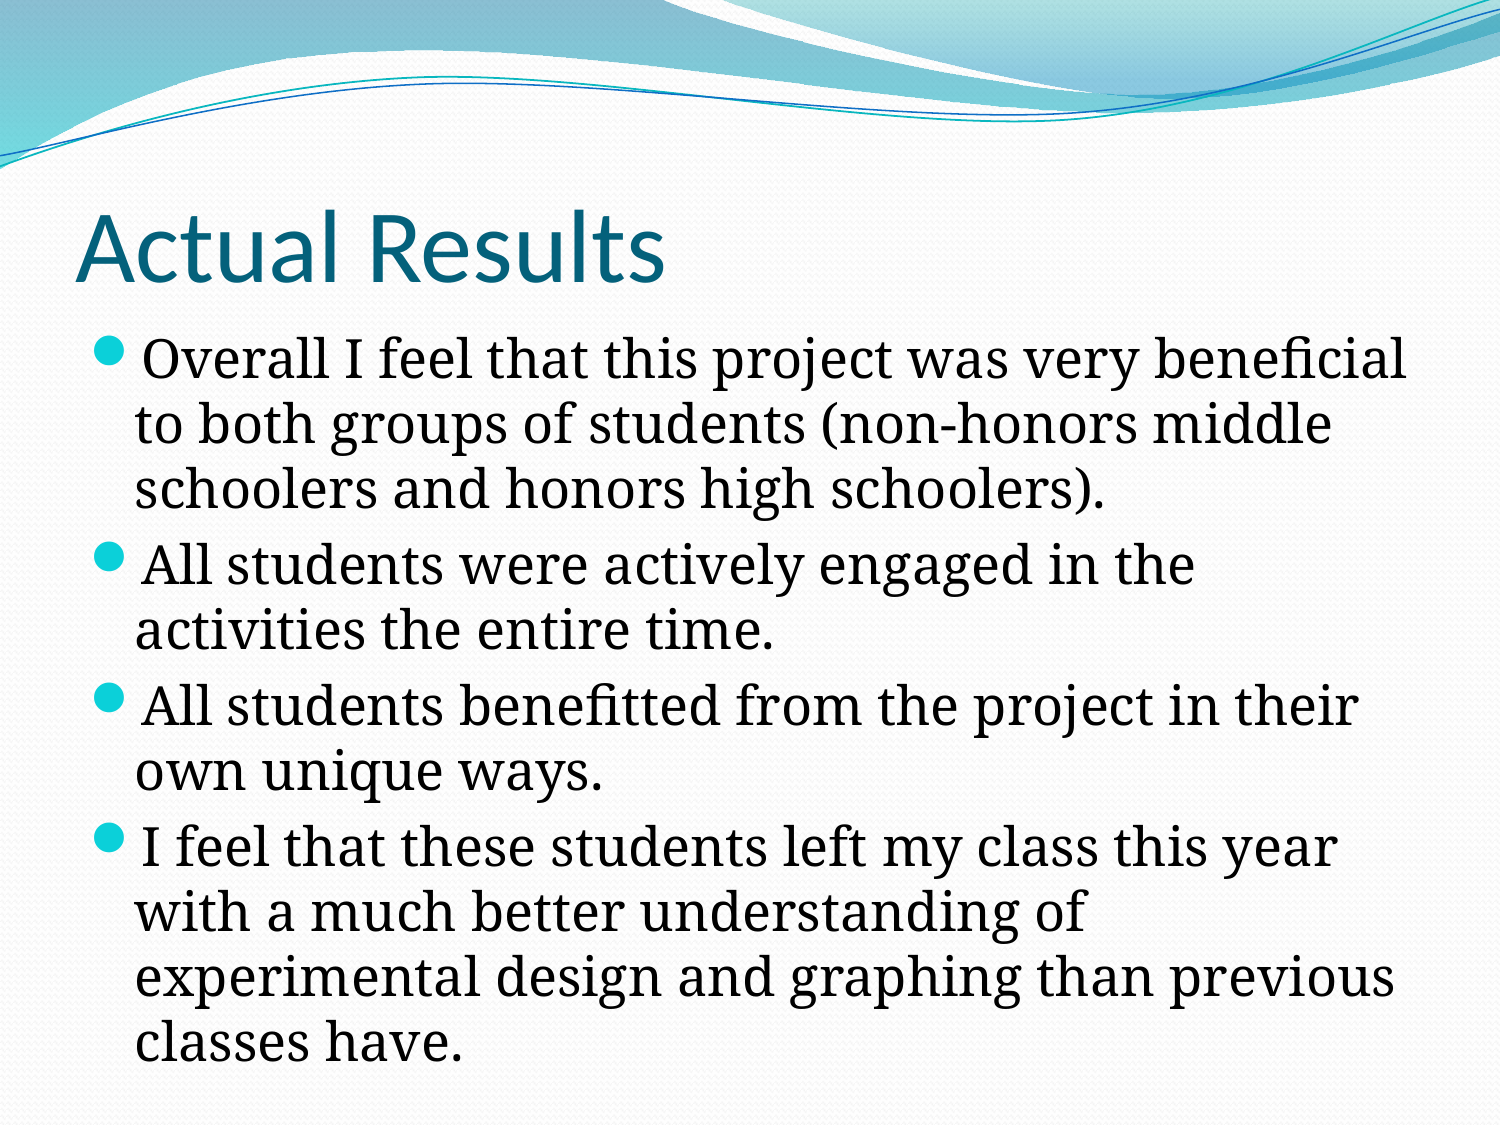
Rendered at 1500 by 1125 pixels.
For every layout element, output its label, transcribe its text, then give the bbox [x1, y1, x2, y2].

title Actual Results [75, 115, 1425, 303]
list Overall I feel that this project was very beneficial to both groups of students (non-honors middle schoolers and honors high schoolers). All students were actively engaged in the activities the entire time. All students benefitted from the project in their own unique ways. I feel that these students left my class this year with a much better understanding of experimental design and graphing than previous classes have. [75, 317, 1425, 1038]
